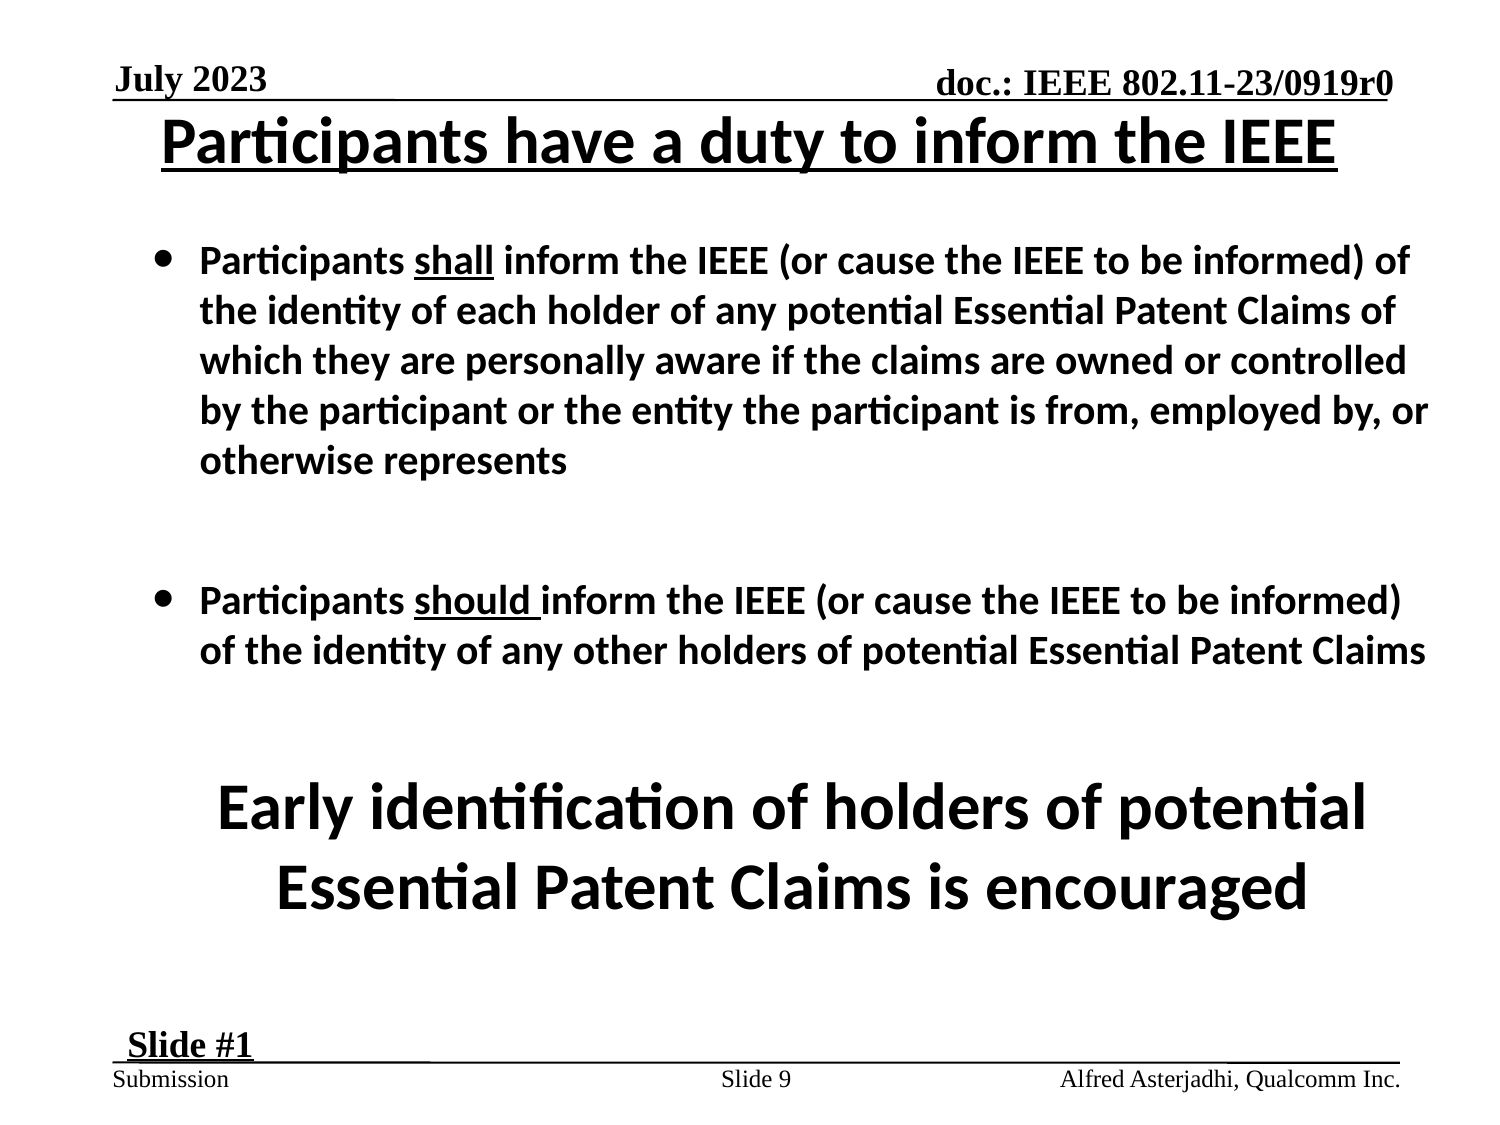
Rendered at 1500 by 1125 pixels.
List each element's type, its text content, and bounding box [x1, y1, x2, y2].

list Participants shall inform the IEEE (or cause the IEEE to be informed) of the identity of each holder of any potential Essential Patent Claims of which they are personally aware if the claims are owned or controlled by the participant or the entity the participant is from, employed by, or otherwise represents Participants should inform the IEEE (or cause the IEEE to be informed) of the identity of any other holders of potential Essential Patent Claims Early identification of holders of potential Essential Patent Claims is encouraged [62, 224, 1451, 901]
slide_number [114, 54, 493, 100]
slide_number Slide 9 [712, 1061, 800, 1123]
footer Alfred Asterjadhi, Qualcomm Inc. [878, 1061, 1402, 1093]
title Participants have a duty to inform the IEEE [112, 112, 1388, 163]
text_box Slide #1 [112, 1012, 269, 1073]
